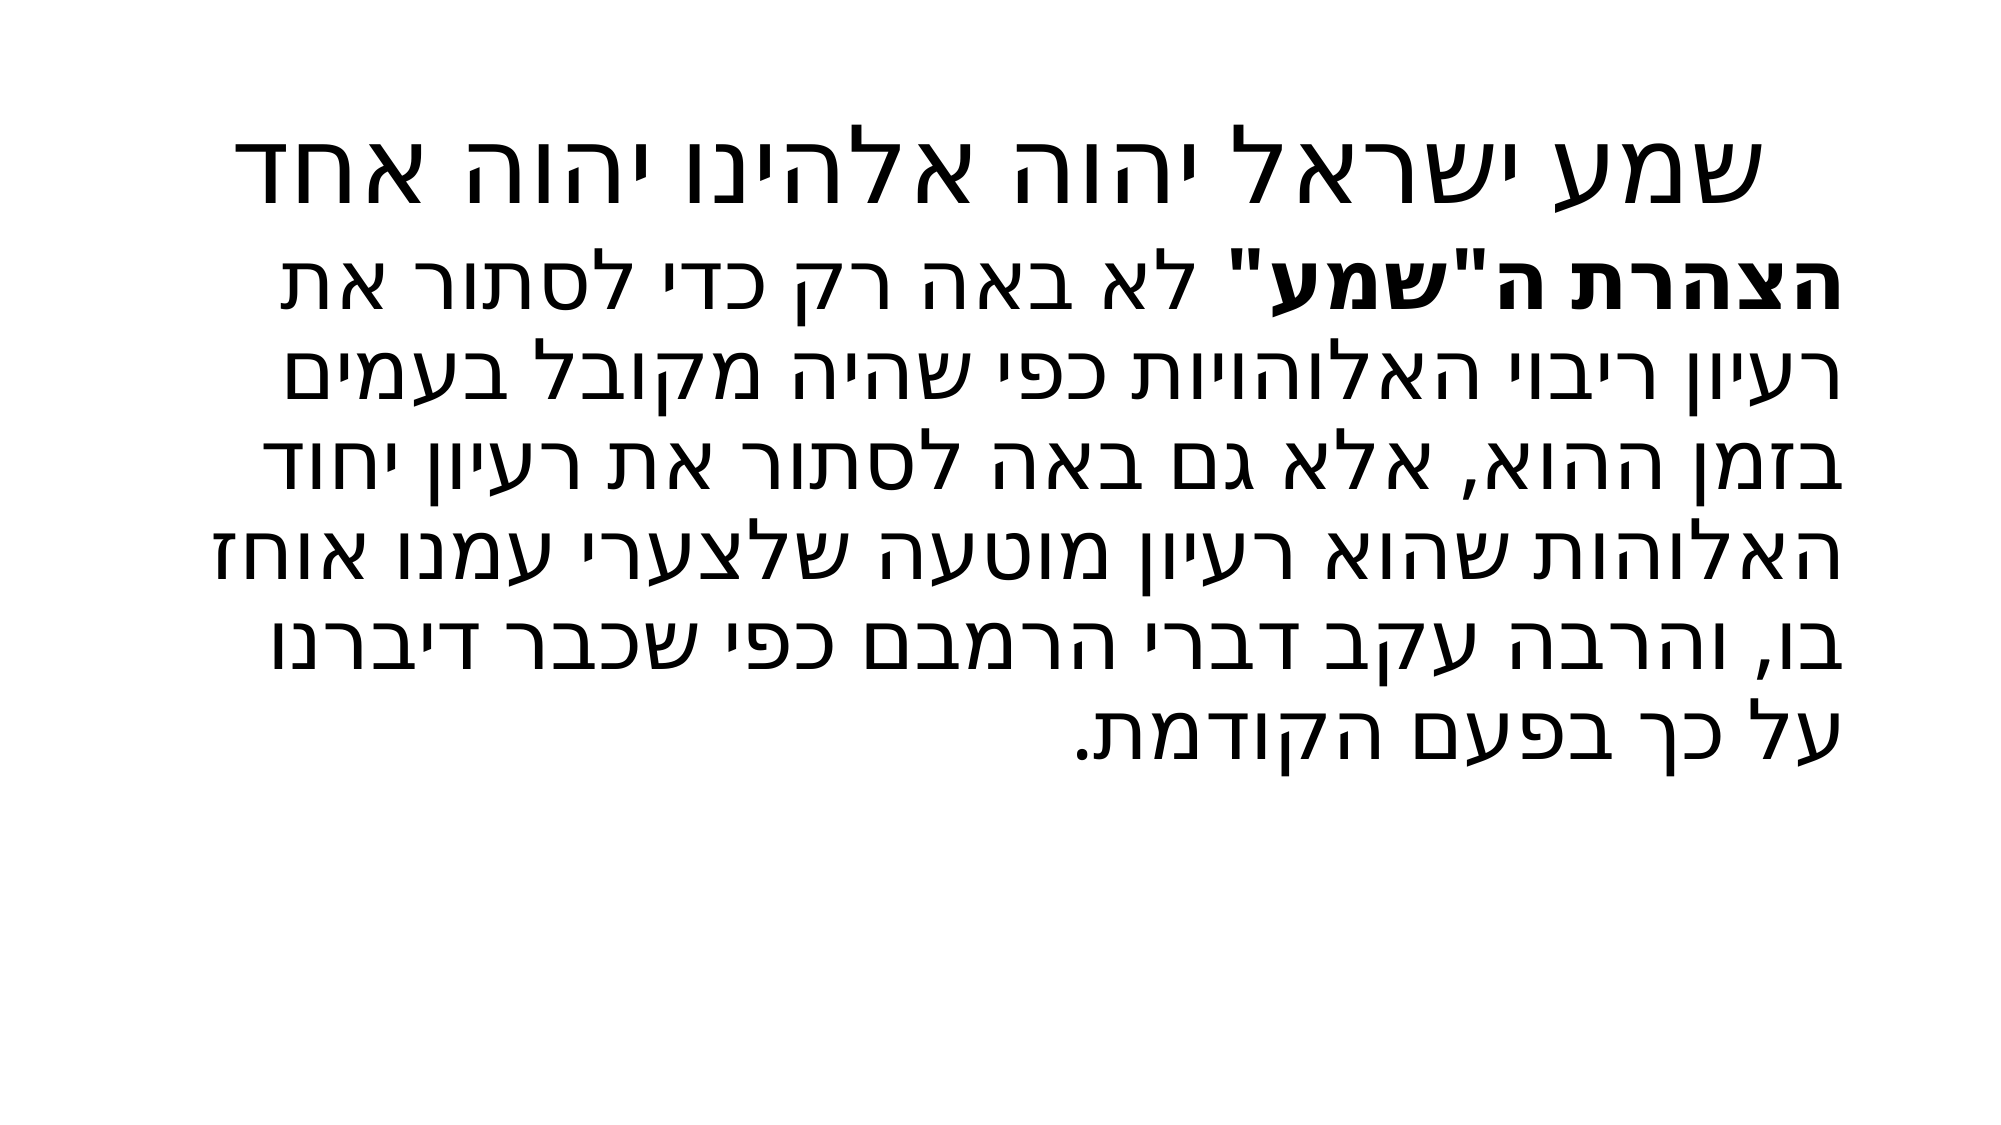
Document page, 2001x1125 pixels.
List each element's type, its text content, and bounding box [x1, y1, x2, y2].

title שמע ישראל יהוה אלהינו יהוה אחד [137, 59, 1863, 230]
list הצהרת ה"שמע" לא באה רק כדי לסתור את רעיון ריבוי האלוהויות כפי שהיה מקובל בעמים בזמן ההוא, אלא גם באה לסתור את רעיון יחוד האלוהות שהוא רעיון מוטעה שלצערי עמנו אוחז בו, והרבה עקב דברי הרמבם כפי שכבר דיברנו על כך בפעם הקודמת. [137, 230, 1863, 1086]
